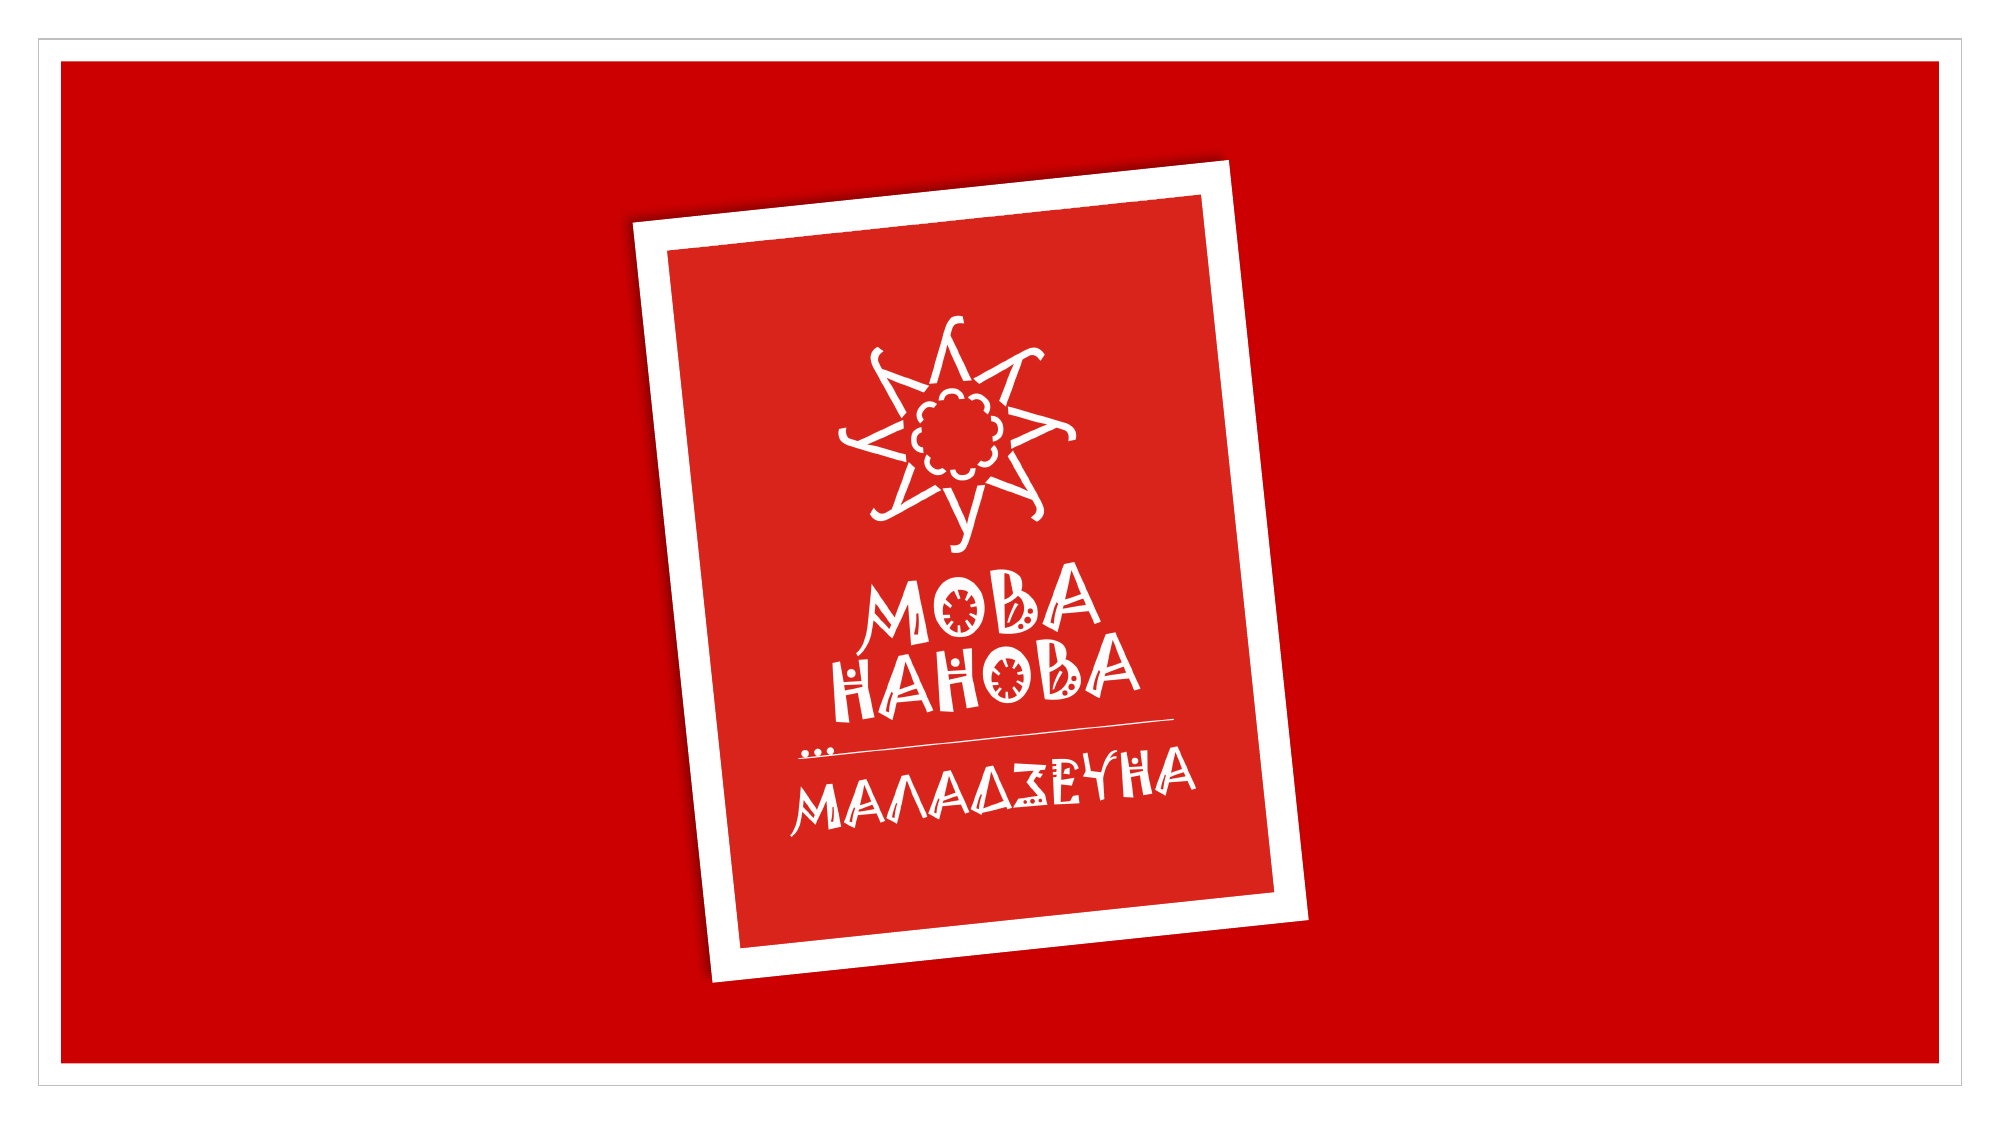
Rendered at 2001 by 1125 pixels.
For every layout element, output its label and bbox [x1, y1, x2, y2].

picture [668, 196, 1274, 948]
